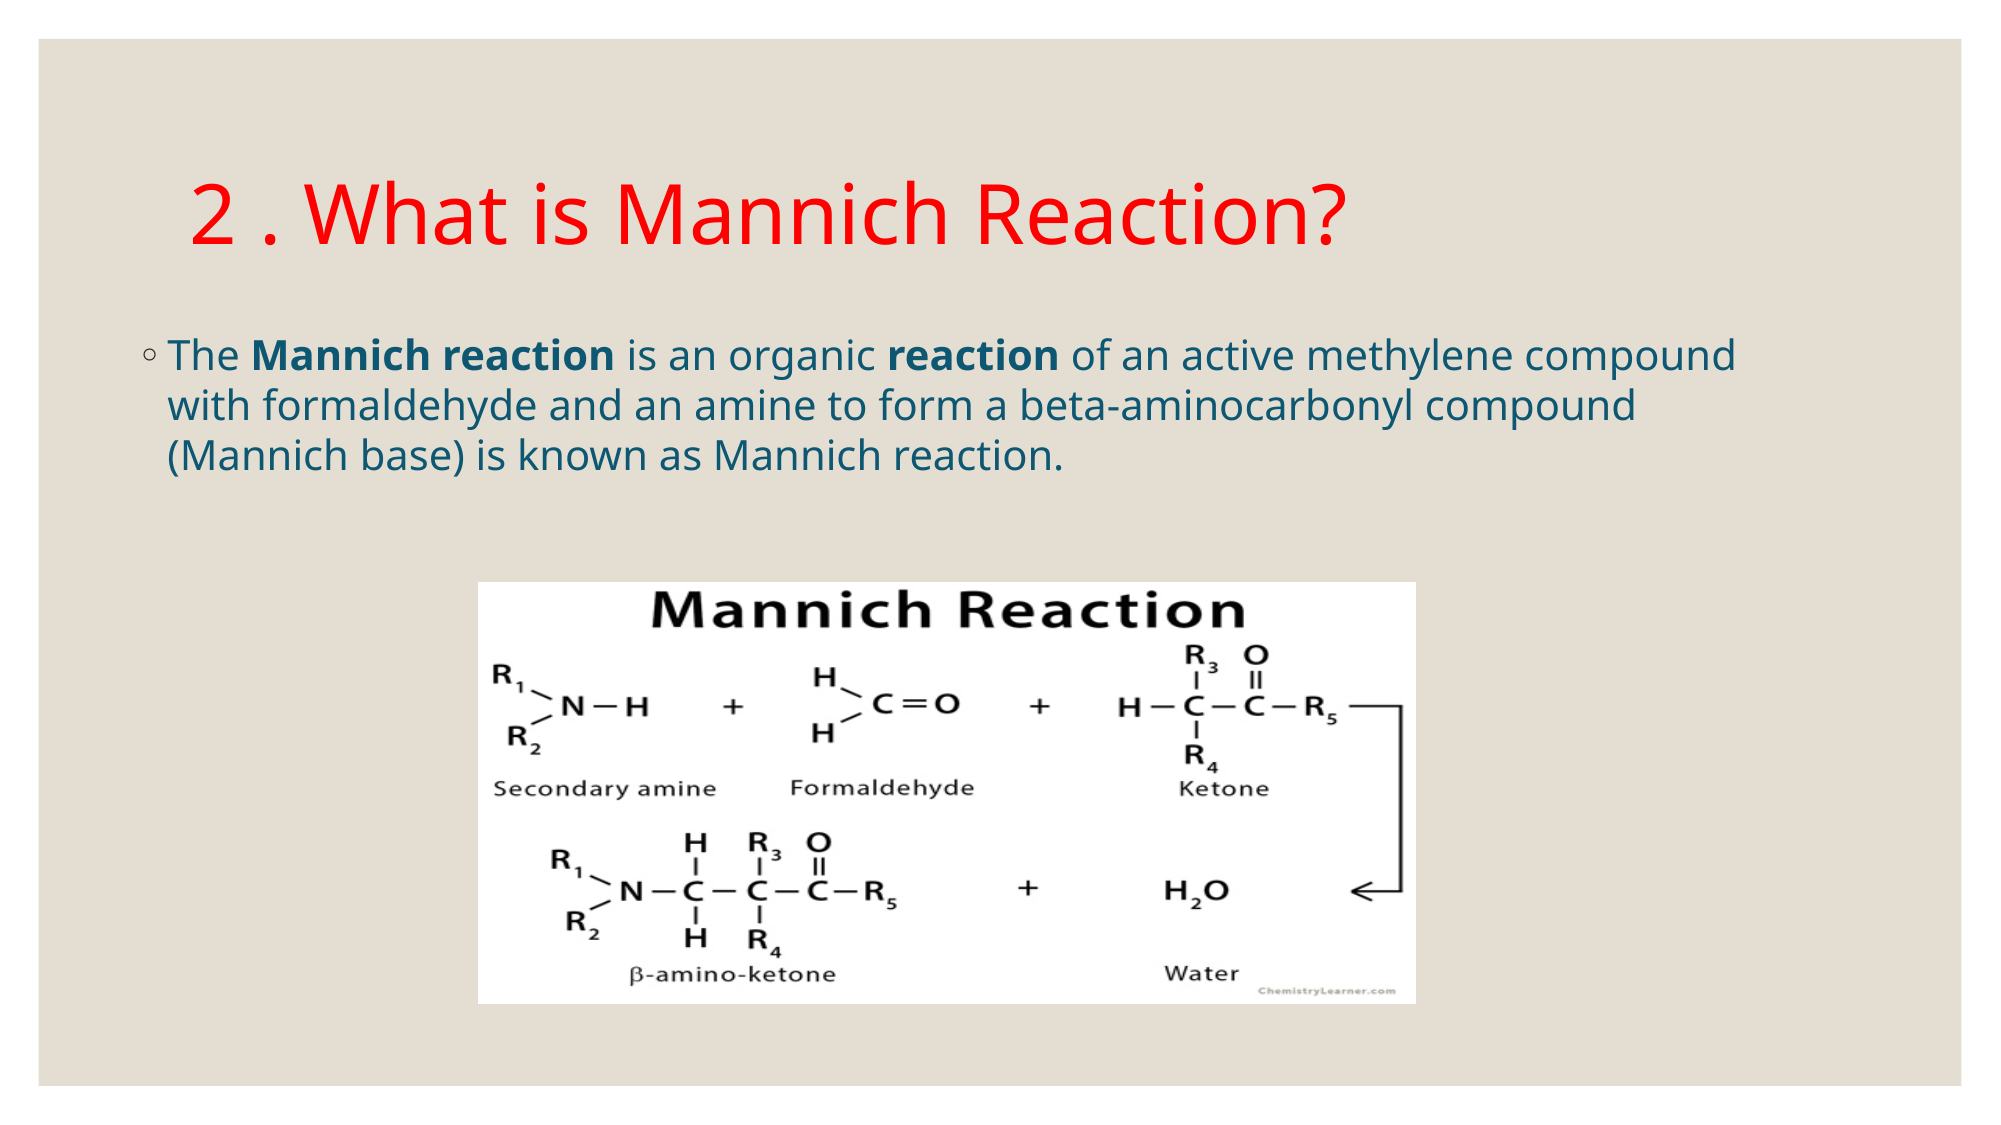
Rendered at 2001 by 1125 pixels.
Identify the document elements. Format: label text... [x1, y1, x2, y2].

list The Mannich reaction is an organic reaction of an active methylene compound with formaldehyde and an amine to form a beta-aminocarbonyl compound (Mannich base) is known as Mannich reaction. [122, 321, 1773, 501]
title 2 . What is Mannich Reaction? [174, 105, 1825, 331]
picture [478, 582, 1416, 1005]
